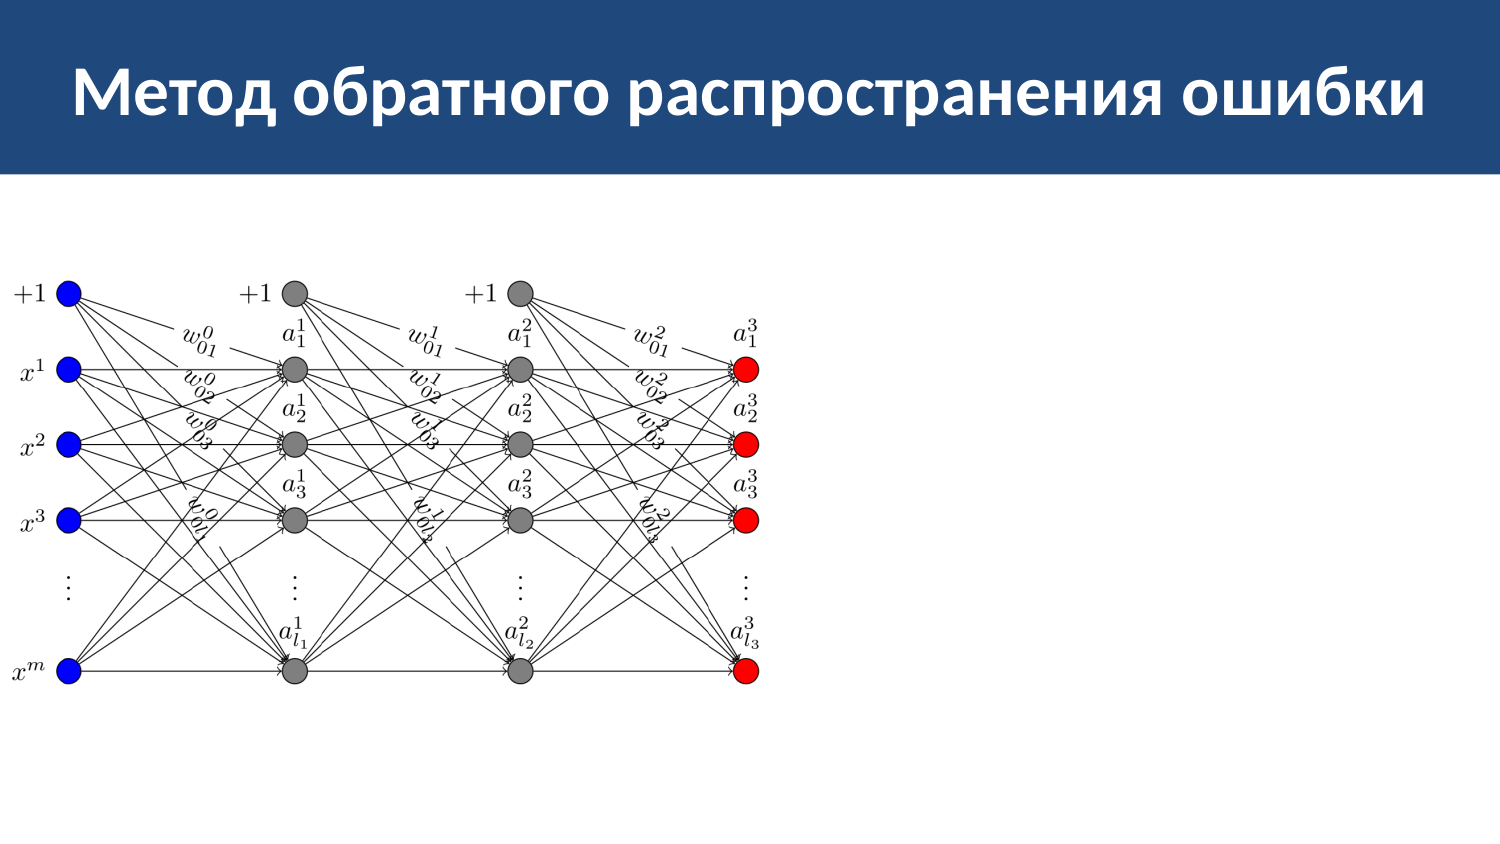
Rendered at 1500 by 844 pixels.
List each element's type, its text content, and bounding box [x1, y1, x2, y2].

title Метод обратного распространения ошибки [0, 0, 1500, 175]
picture [0, 268, 774, 694]
